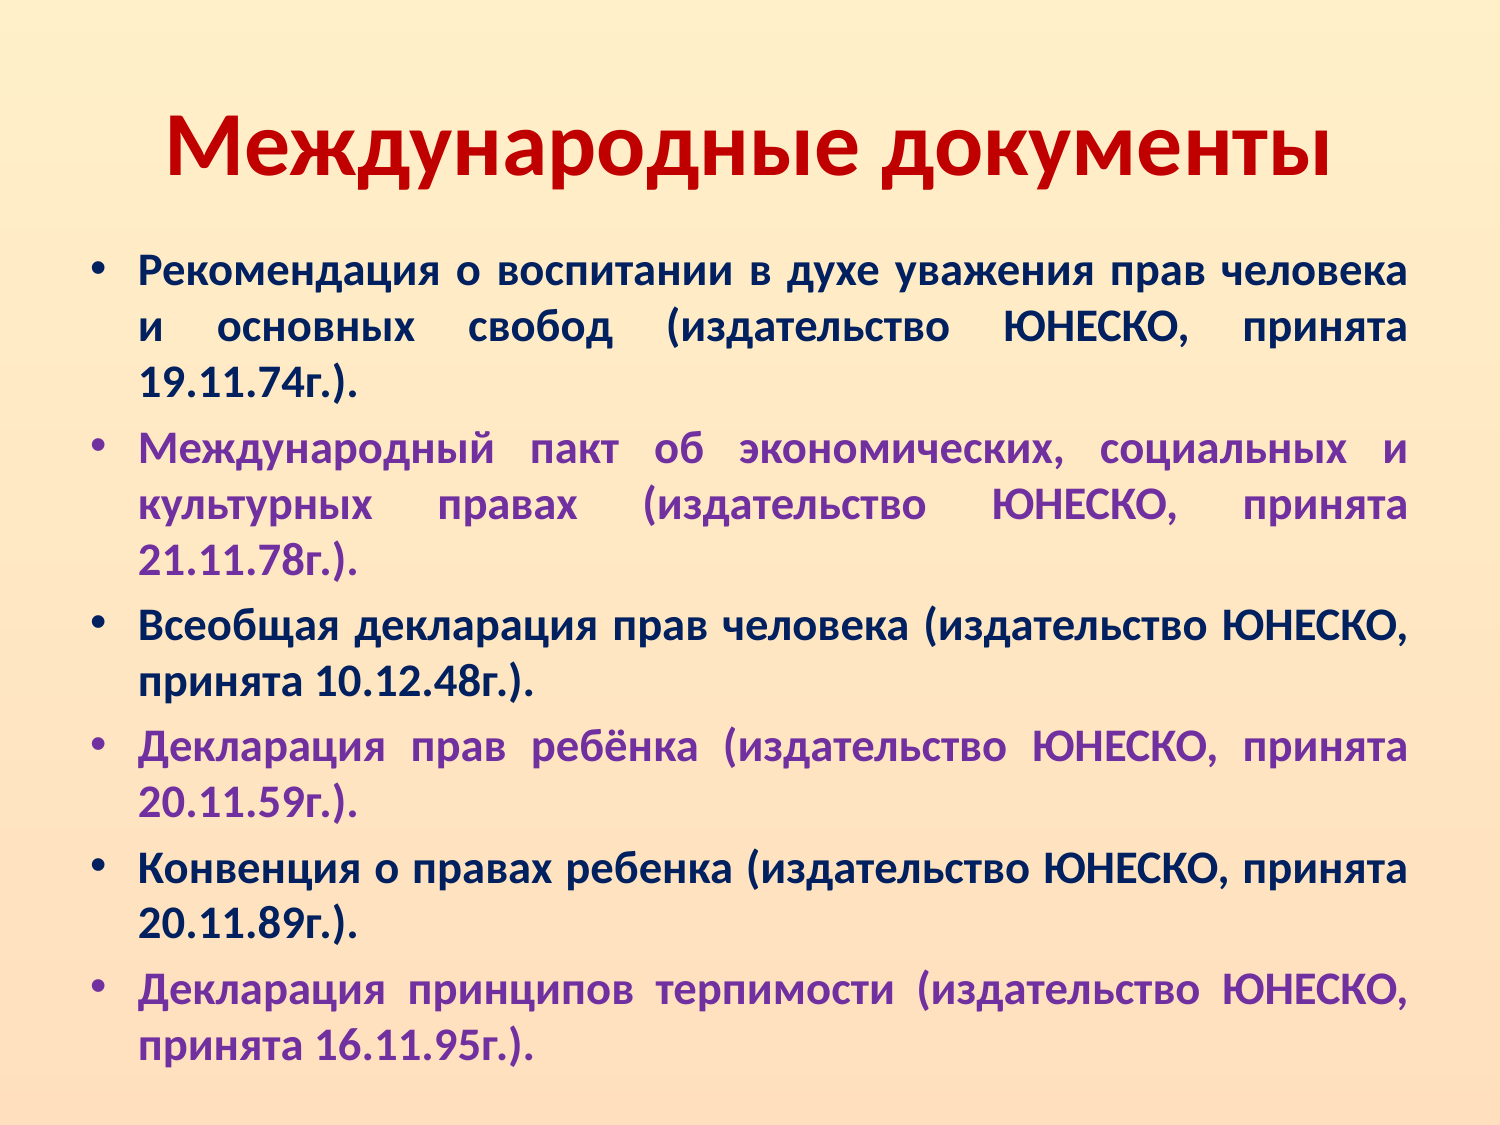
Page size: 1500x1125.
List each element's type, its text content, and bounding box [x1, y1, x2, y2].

title Международные документы [75, 45, 1425, 231]
list Рекомендация о воспитании в духе уважения прав человека и основных свобод (издательство ЮНЕСКО, принята 19.11.74г.). Международный пакт об экономических, социальных и культурных правах (издательство ЮНЕСКО, принята 21.11.78г.). Всеобщая декларация прав человека (издательство ЮНЕСКО, принята 10.12.48г.). Декларация прав ребёнка (издательство ЮНЕСКО, принята 20.11.59г.). Конвенция о правах ребенка (издательство ЮНЕСКО, принята 20.11.89г.). Декларация принципов терпимости (издательство ЮНЕСКО, принята 16.11.95г.). [75, 231, 1425, 1083]
